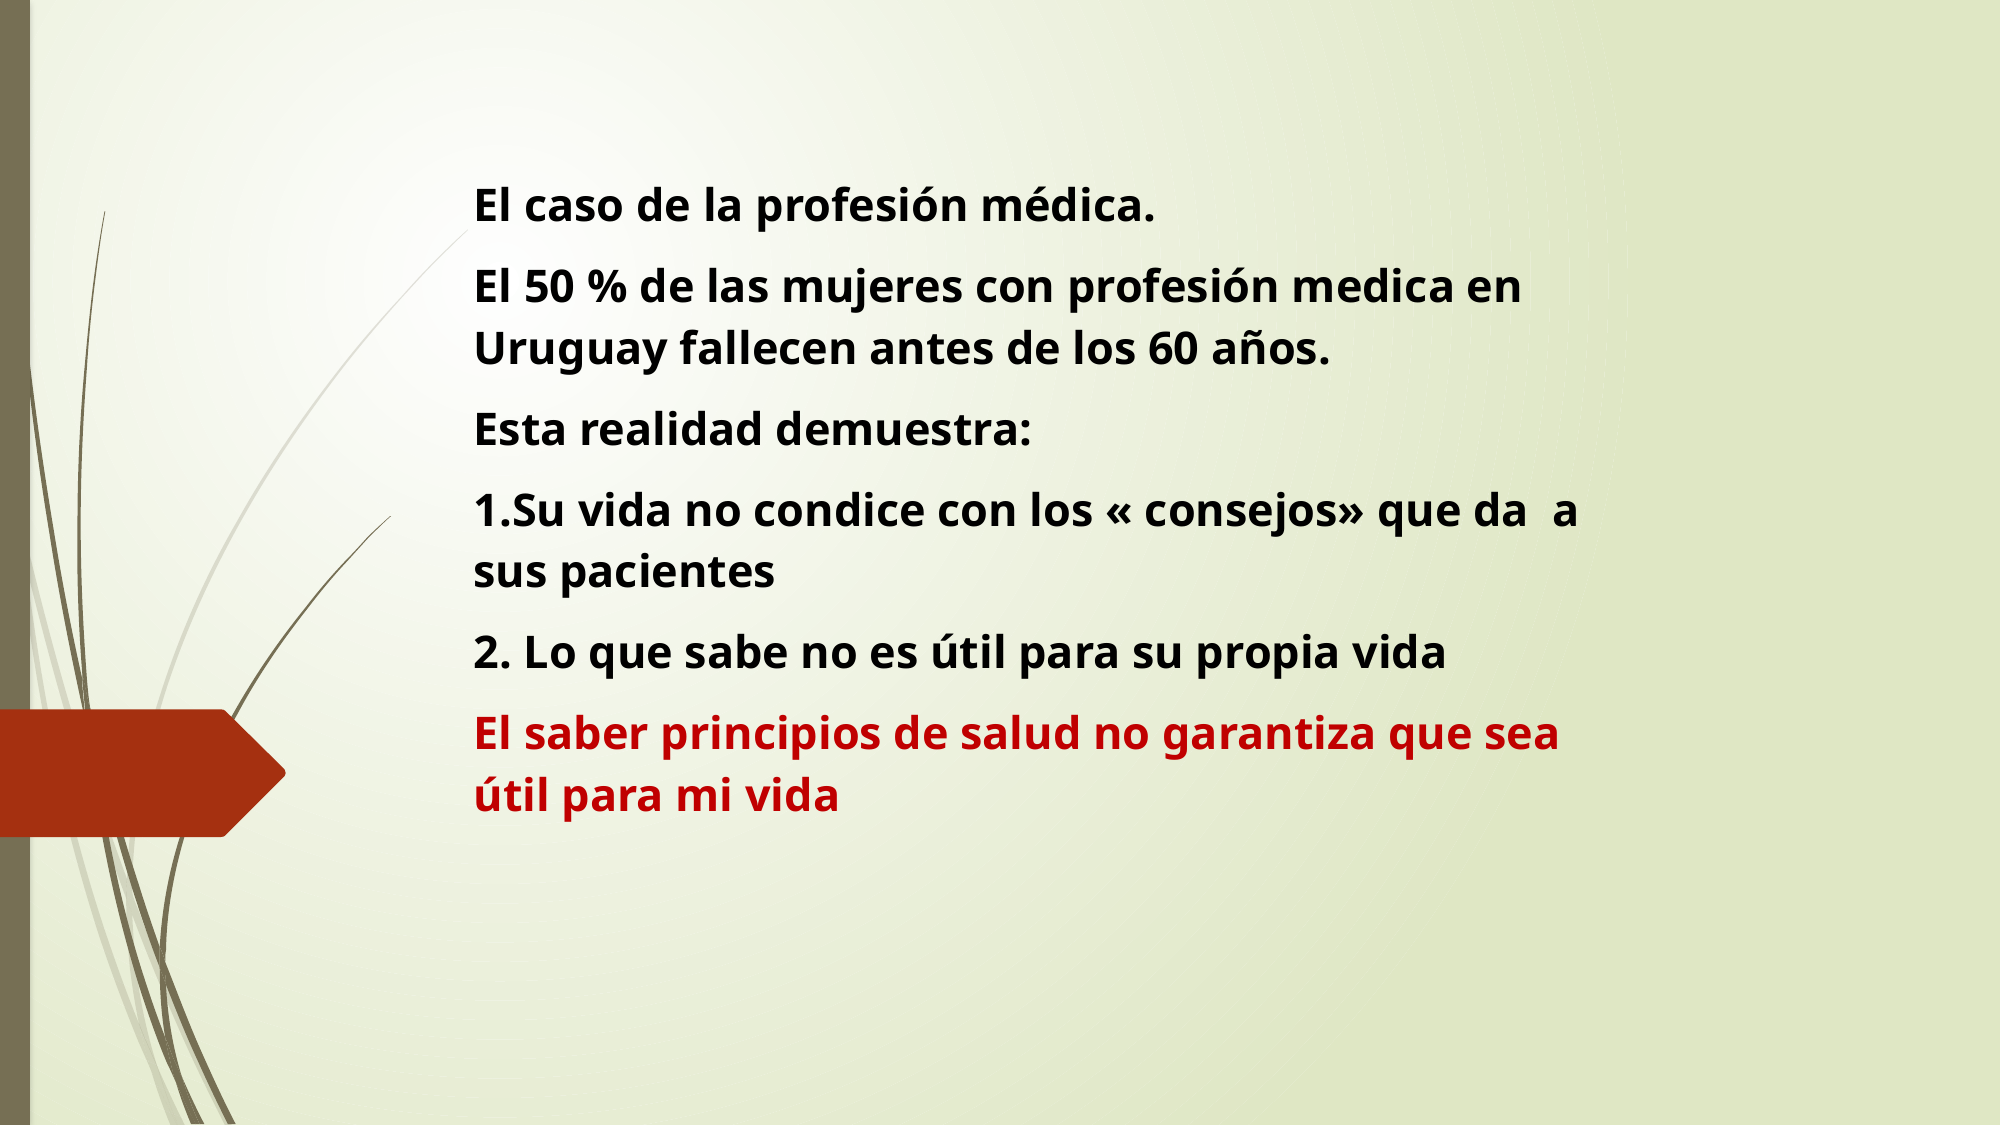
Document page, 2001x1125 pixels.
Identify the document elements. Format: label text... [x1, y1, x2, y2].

subtitle El caso de la profesión médica. El 50 % de las mujeres con profesión medica en Uruguay fallecen antes de los 60 años. Esta realidad demuestra: 1.Su vida no condice con los « consejos» que da a sus pacientes 2. Lo que sabe no es útil para su propia vida El saber principios de salud no garantiza que sea útil para mi vida [385, 160, 1608, 835]
